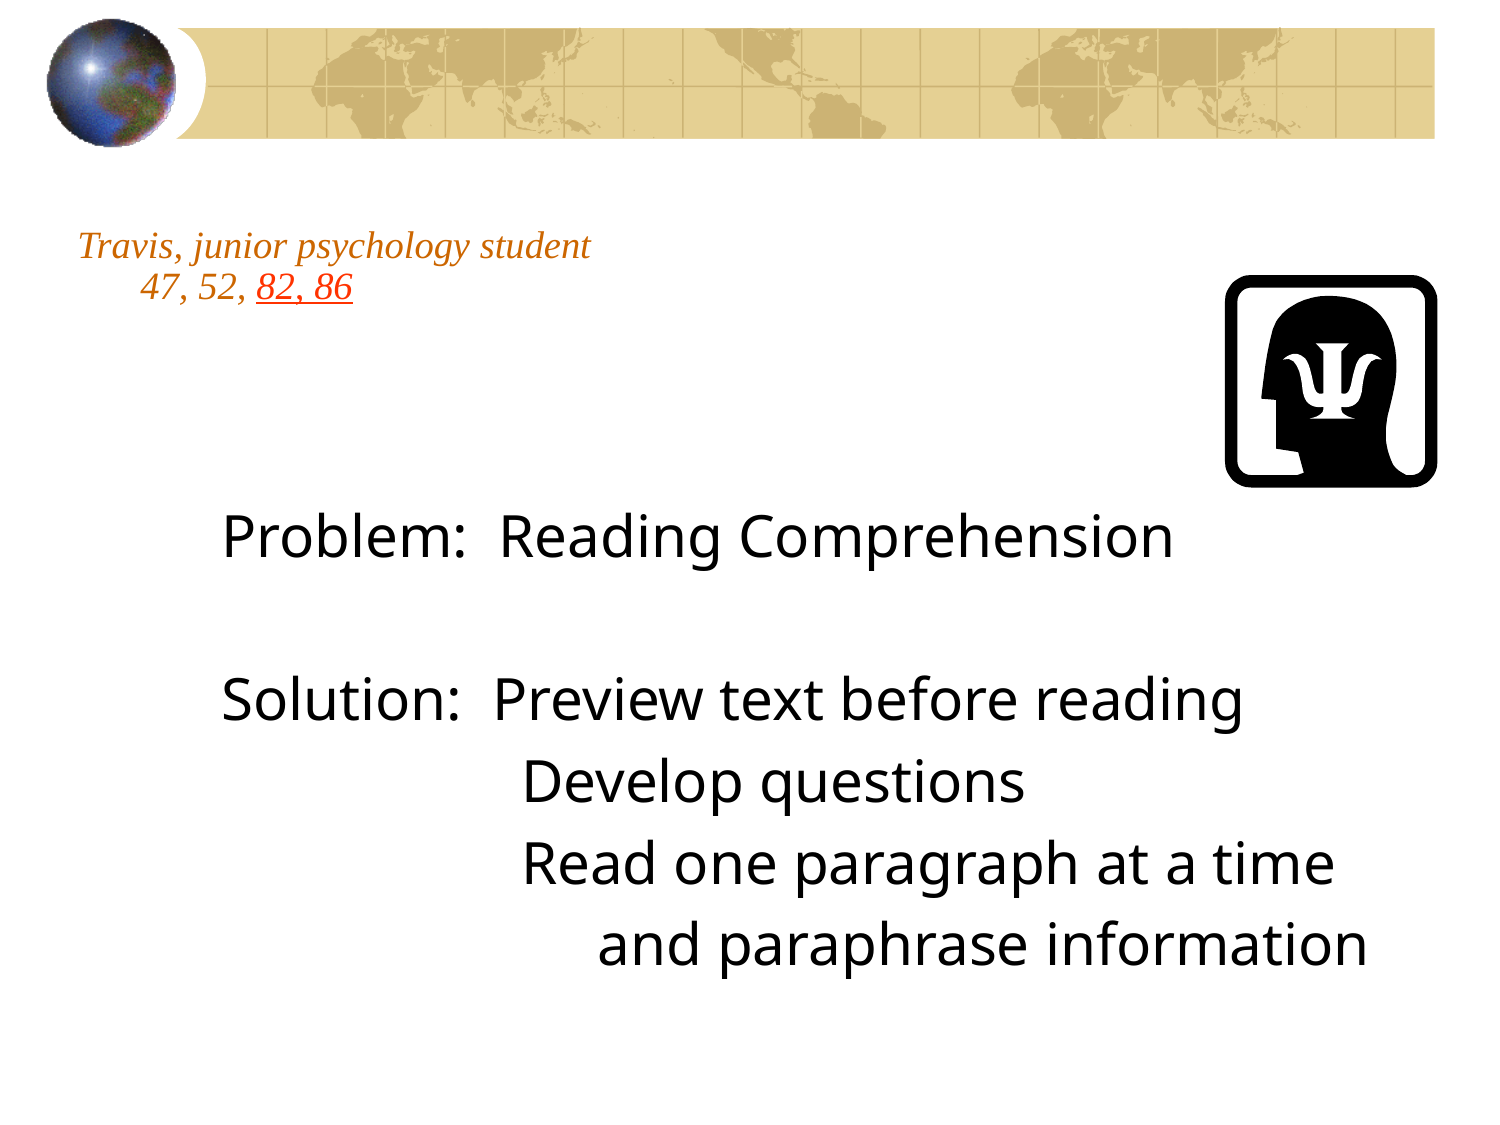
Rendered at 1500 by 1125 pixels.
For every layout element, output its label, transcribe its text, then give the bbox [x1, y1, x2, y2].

picture [42, 14, 190, 151]
picture [1224, 274, 1438, 488]
title Travis, junior psychology student 47, 52, 82, 86 [62, 174, 1363, 363]
list Problem: Reading Comprehension Solution: Preview text before reading Develop questions Read one paragraph at a time and paraphrase information [149, 399, 1500, 1125]
